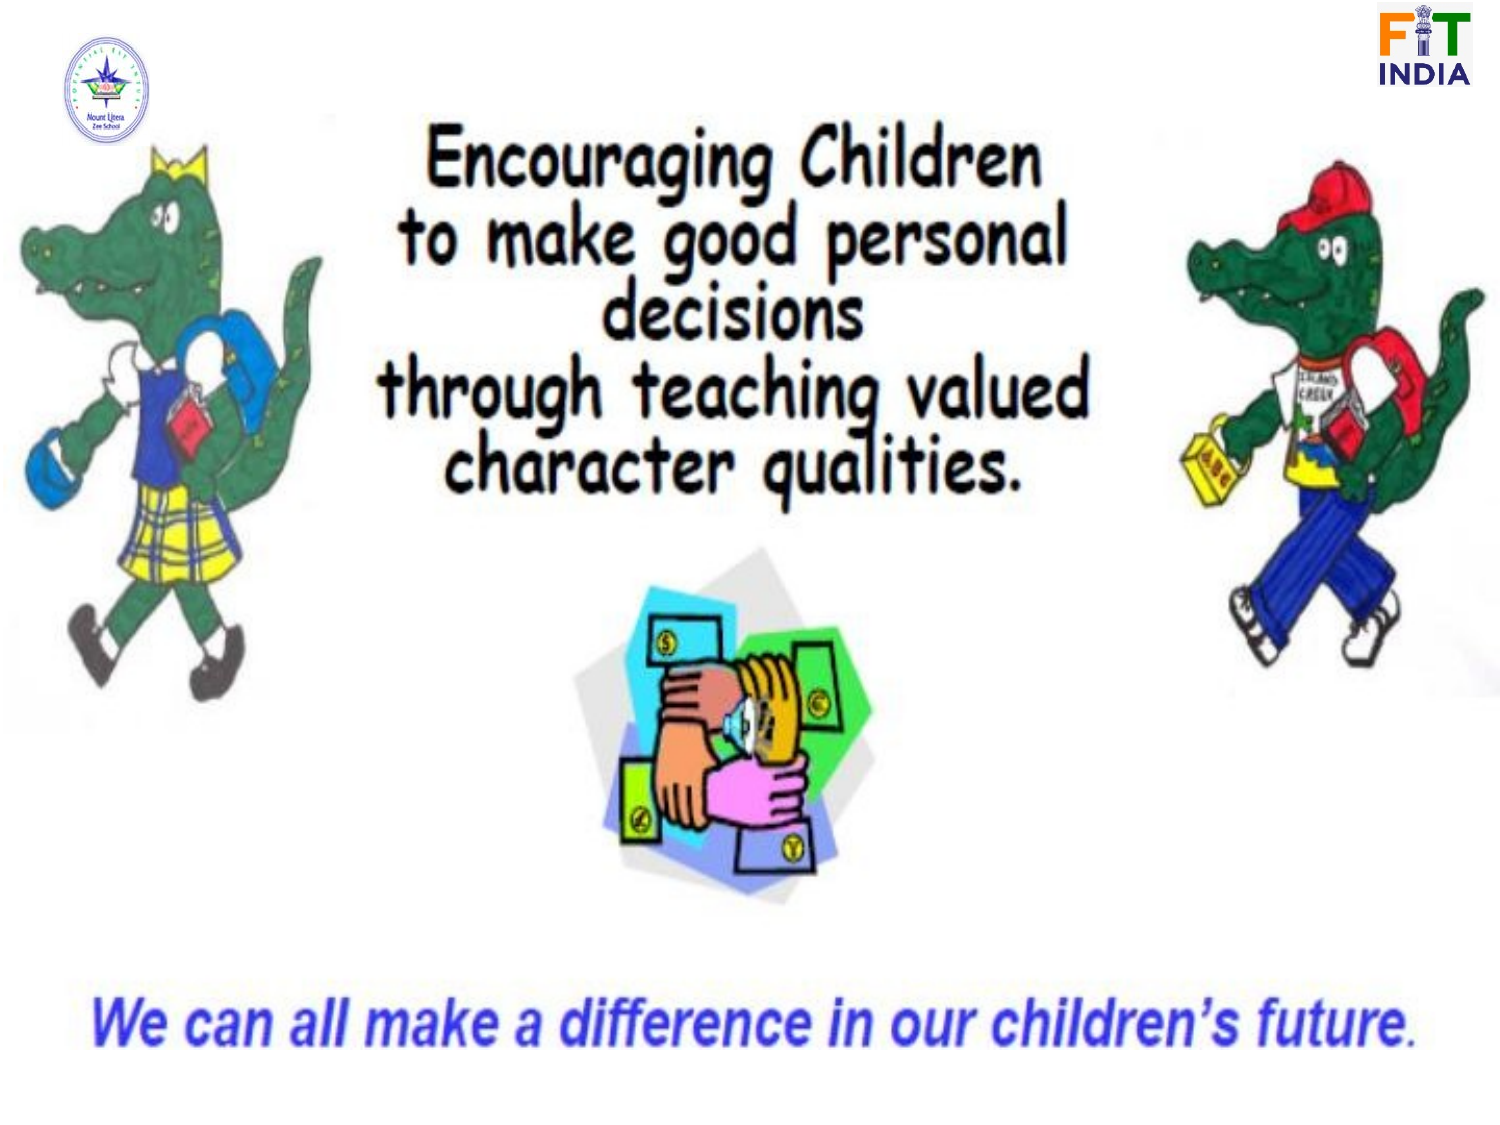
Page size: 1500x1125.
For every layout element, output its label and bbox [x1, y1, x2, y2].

text_box [3, 32, 1500, 1051]
picture [1377, 2, 1473, 88]
